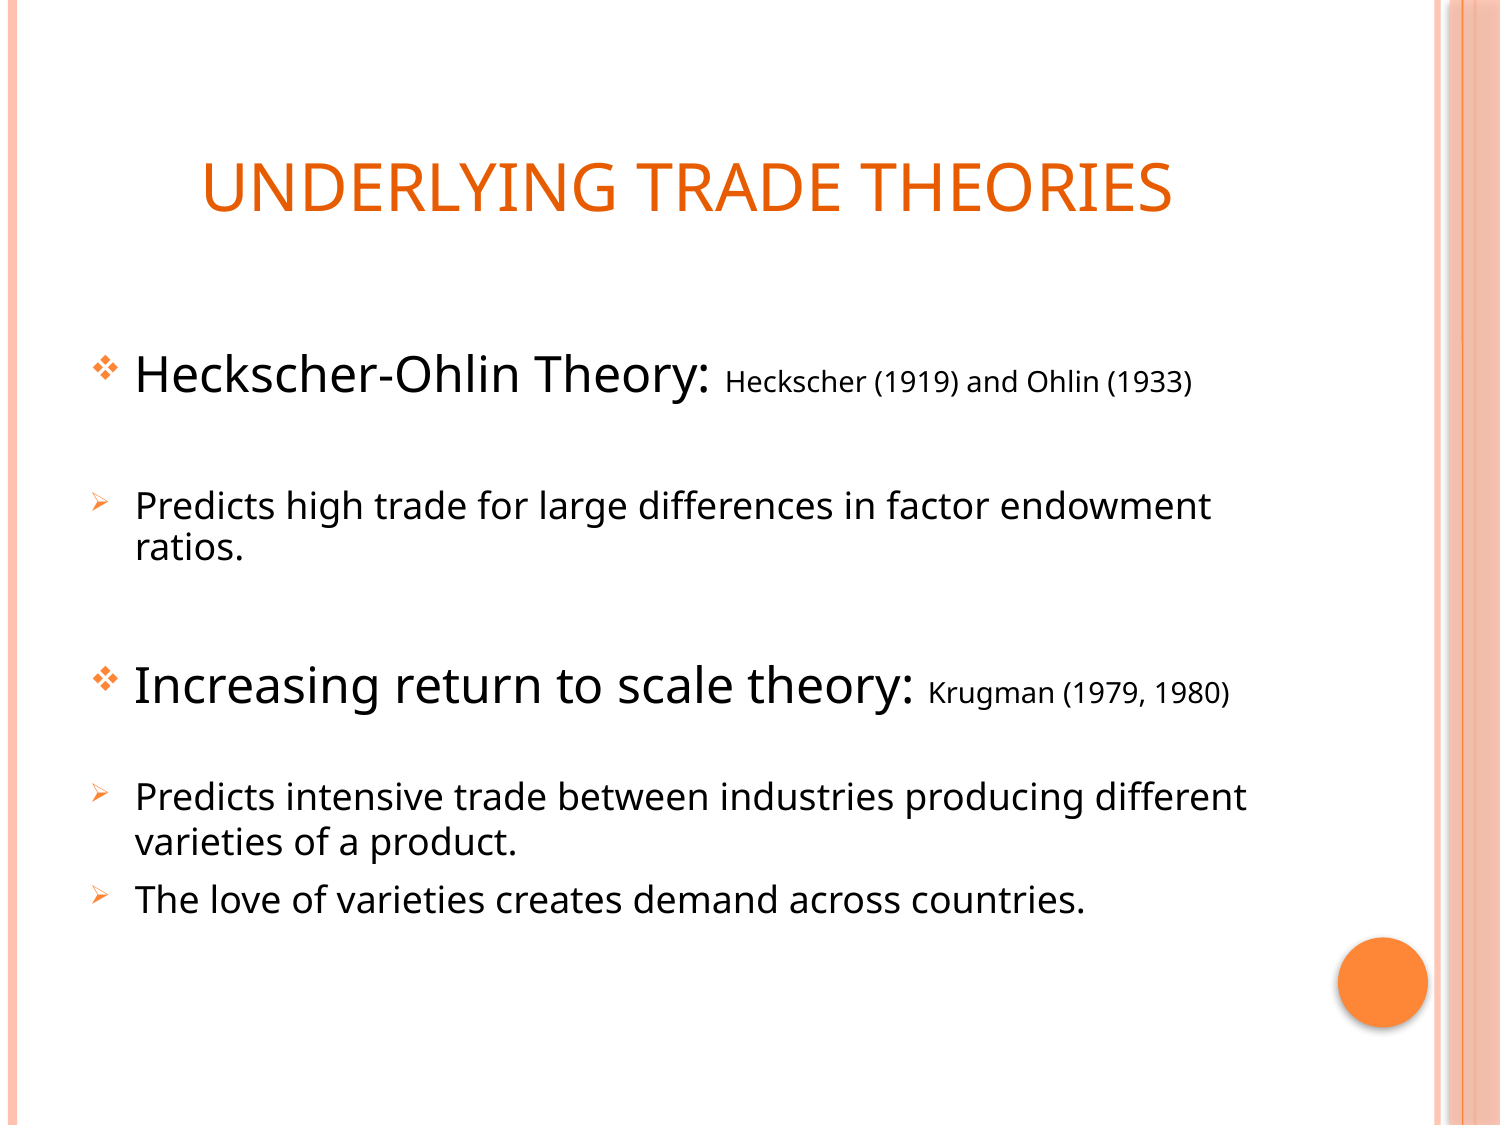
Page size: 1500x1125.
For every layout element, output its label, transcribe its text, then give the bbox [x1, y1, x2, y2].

list Heckscher-Ohlin Theory: Heckscher (1919) and Ohlin (1933) Predicts high trade for large differences in factor endowment ratios. Increasing return to scale theory: Krugman (1979, 1980) Predicts intensive trade between industries producing different varieties of a product. The love of varieties creates demand across countries. [75, 262, 1300, 1062]
title Underlying trade Theories [75, 45, 1300, 233]
